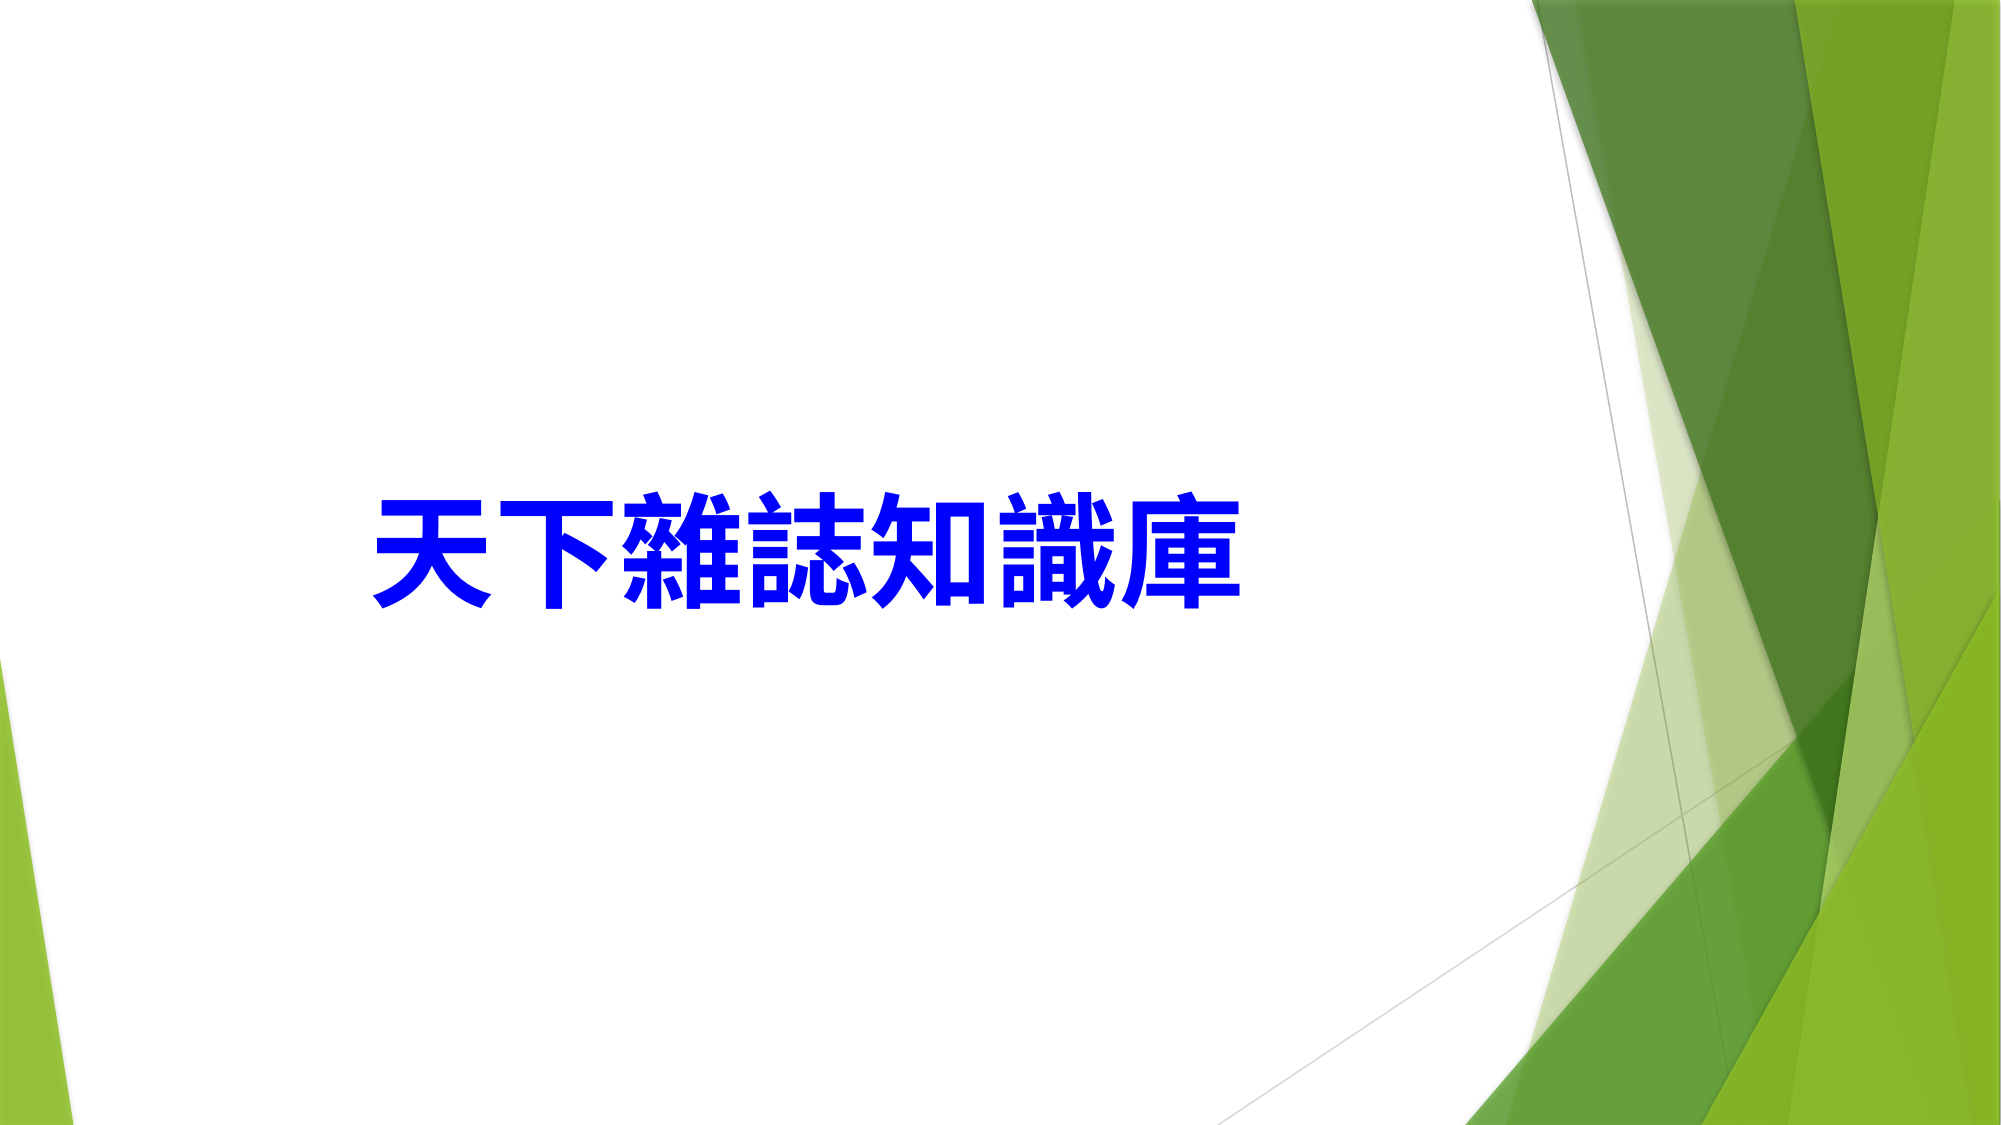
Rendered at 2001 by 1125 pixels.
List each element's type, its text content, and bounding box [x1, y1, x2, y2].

title 天下雜誌知識庫 [354, 465, 1344, 683]
